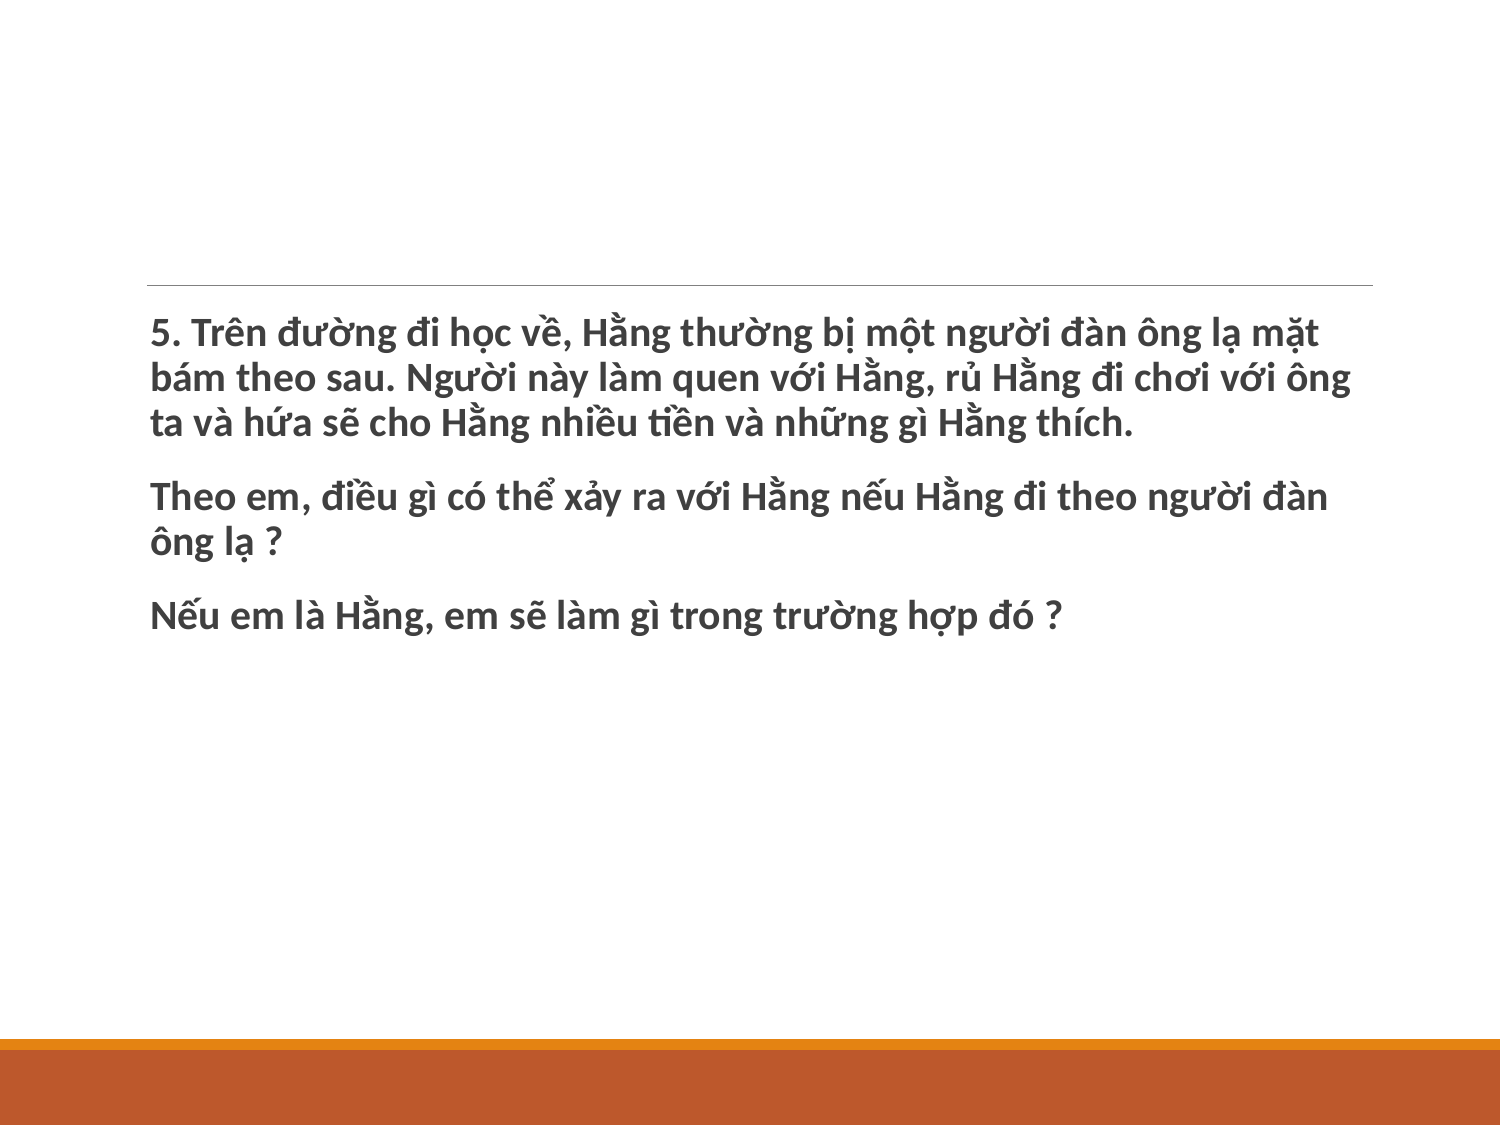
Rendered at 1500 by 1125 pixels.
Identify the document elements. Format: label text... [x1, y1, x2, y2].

list 5. Trên đường đi học về, Hằng thường bị một người đàn ông lạ mặt bám theo sau. Người này làm quen với Hằng, rủ Hằng đi chơi với ông ta và hứa sẽ cho Hằng nhiều tiền và những gì Hằng thích. Theo em, điều gì có thể xảy ra với Hằng nếu Hằng đi theo người đàn ông lạ ? Nếu em là Hằng, em sẽ làm gì trong trường hợp đó ? [135, 302, 1373, 963]
